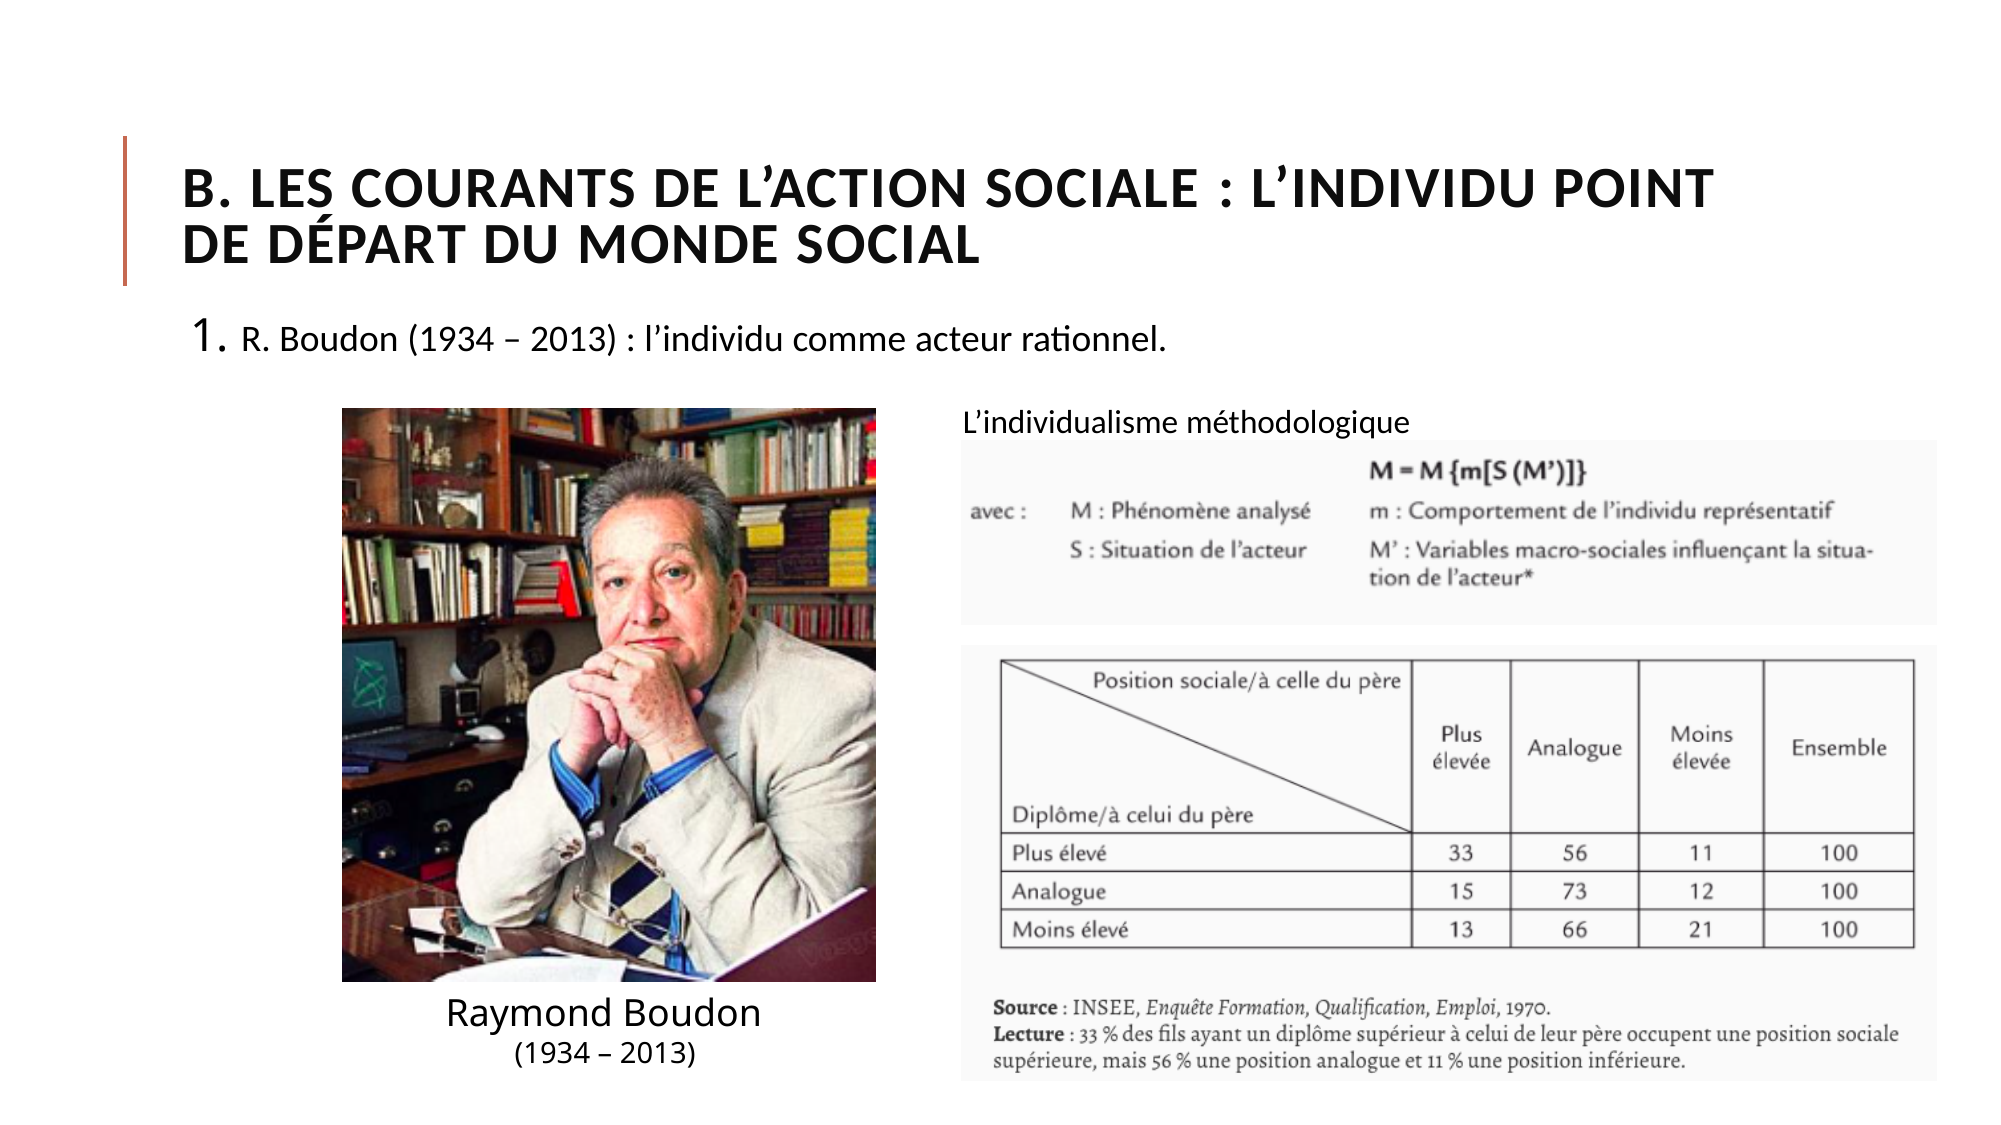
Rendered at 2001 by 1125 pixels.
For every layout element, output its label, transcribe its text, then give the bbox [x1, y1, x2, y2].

text_box Raymond Boudon (1934 – 2013) [430, 990, 787, 1077]
picture [341, 408, 876, 982]
text_box L’individualisme méthodologique [948, 393, 1426, 448]
picture [960, 645, 1937, 1081]
picture [960, 440, 1937, 625]
title B. Les courants de l’action sociale : l’individu point de départ du monde social [168, 96, 1763, 304]
list 1. R. Boudon (1934 – 2013) : l’individu comme acteur rationnel. [168, 304, 1763, 965]
